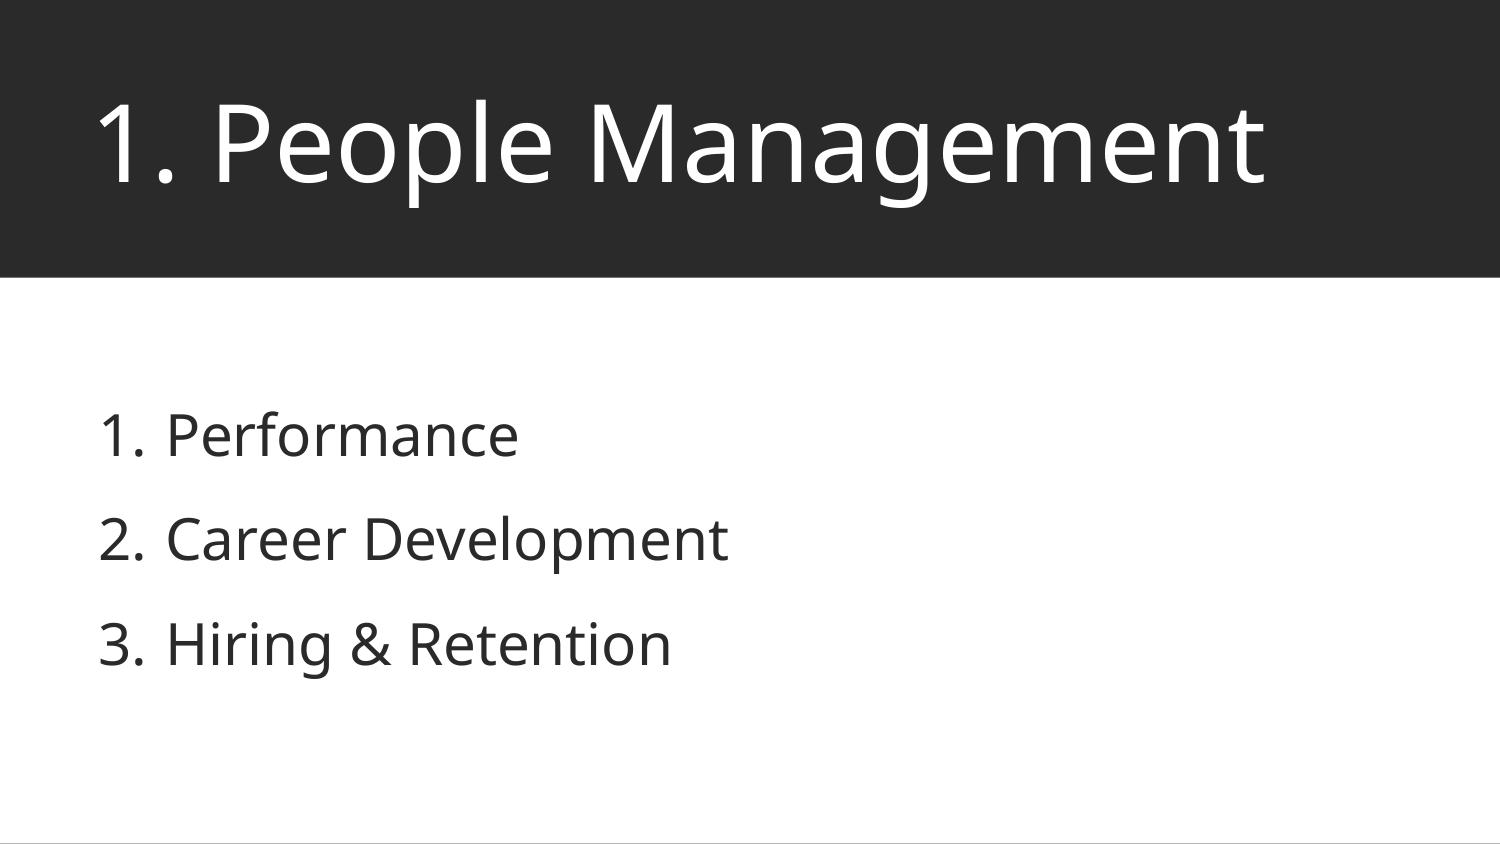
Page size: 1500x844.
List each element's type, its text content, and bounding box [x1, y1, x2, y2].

title Performance Career Development Hiring & Retention [0, 277, 1500, 844]
title 1. People Management [0, 0, 1500, 277]
